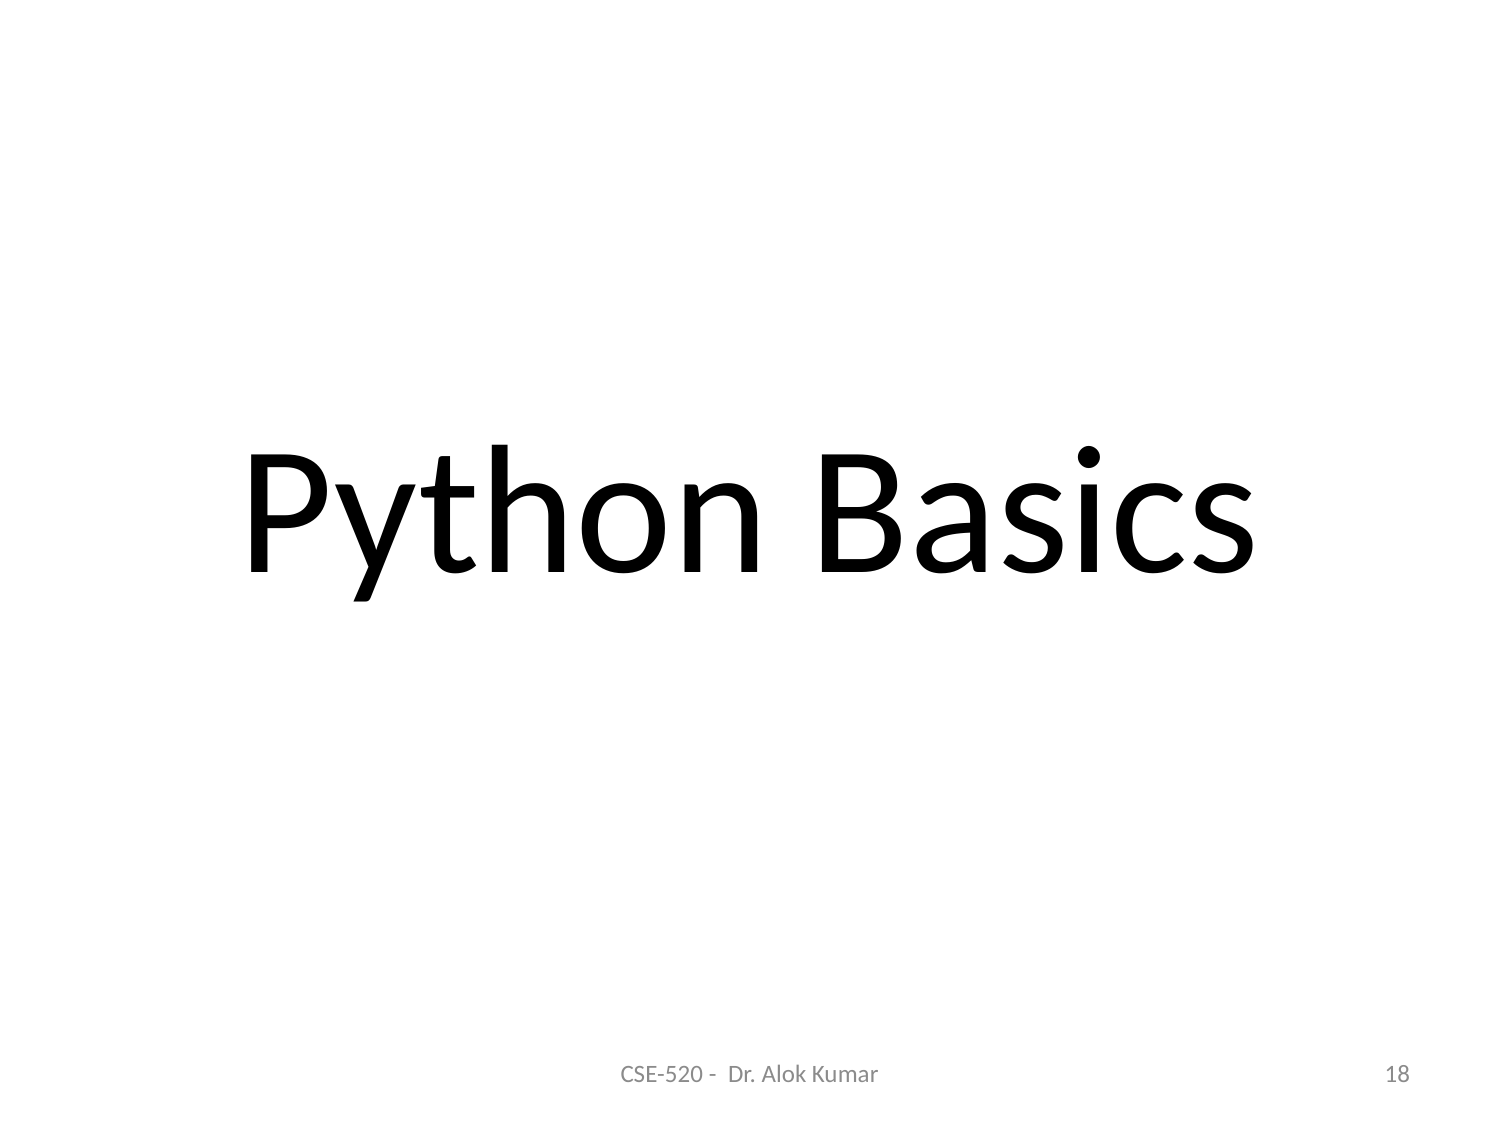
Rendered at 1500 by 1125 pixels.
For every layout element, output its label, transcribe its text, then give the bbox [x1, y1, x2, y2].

list Python Basics [75, 125, 1425, 1005]
slide_number 18 [1074, 1042, 1425, 1103]
footer CSE-520 - Dr. Alok Kumar [512, 1042, 988, 1103]
